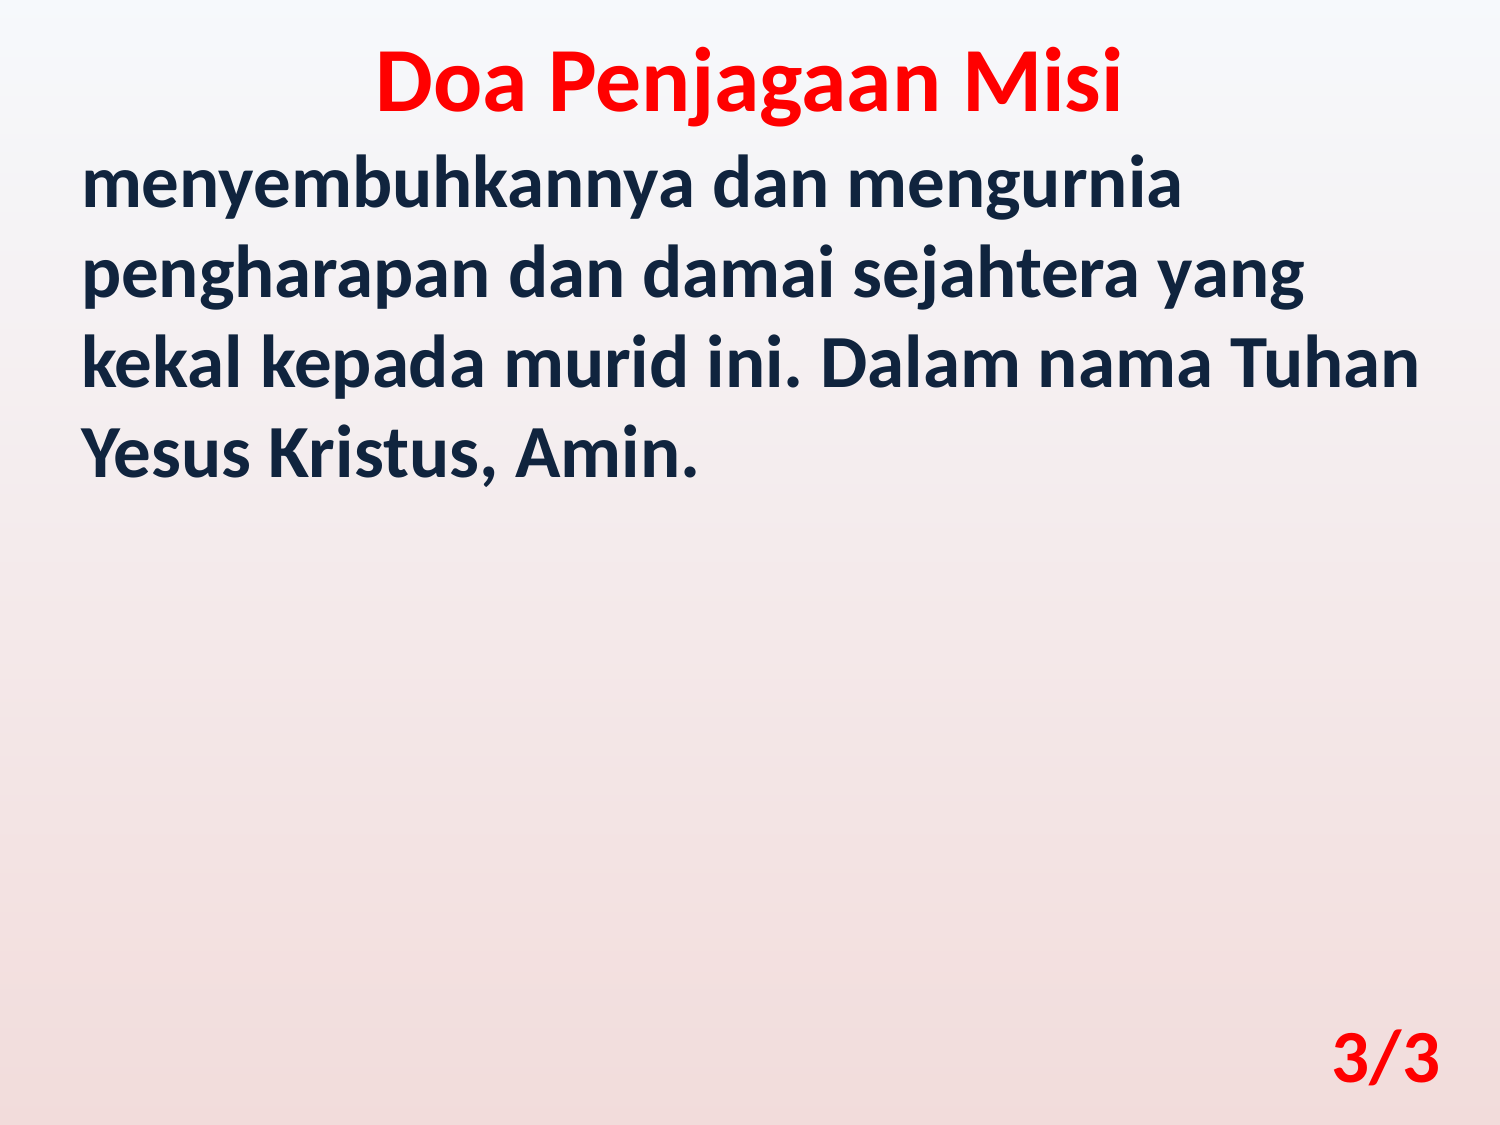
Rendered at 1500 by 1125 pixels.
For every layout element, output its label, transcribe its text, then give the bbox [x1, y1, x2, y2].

list menyembuhkannya dan mengurnia pengharapan dan damai sejahtera yang kekal kepada murid ini. Dalam nama Tuhan Yesus Kristus, Amin. [66, 125, 1460, 1043]
text_box Doa Penjagaan Misi [0, 34, 1500, 116]
text_box 3/3 [1317, 1000, 1473, 1105]
